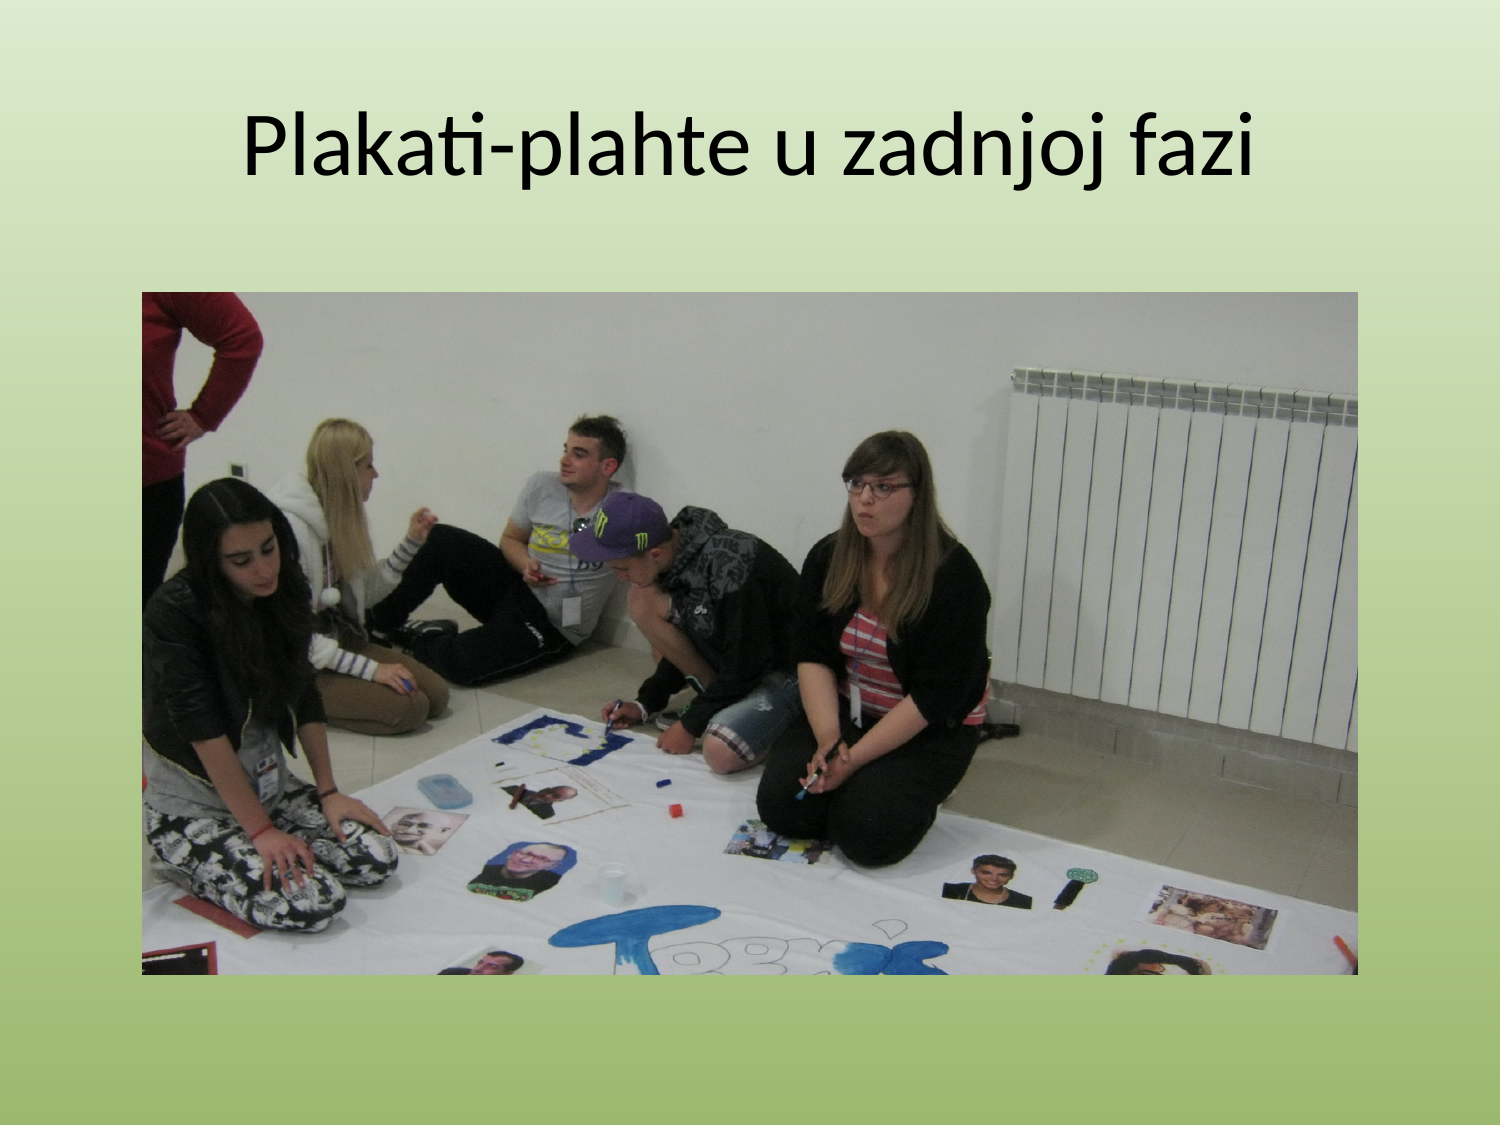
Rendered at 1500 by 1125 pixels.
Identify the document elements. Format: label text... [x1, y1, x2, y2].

title Plakati-plahte u zadnjoj fazi [75, 45, 1425, 233]
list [141, 292, 1359, 976]
